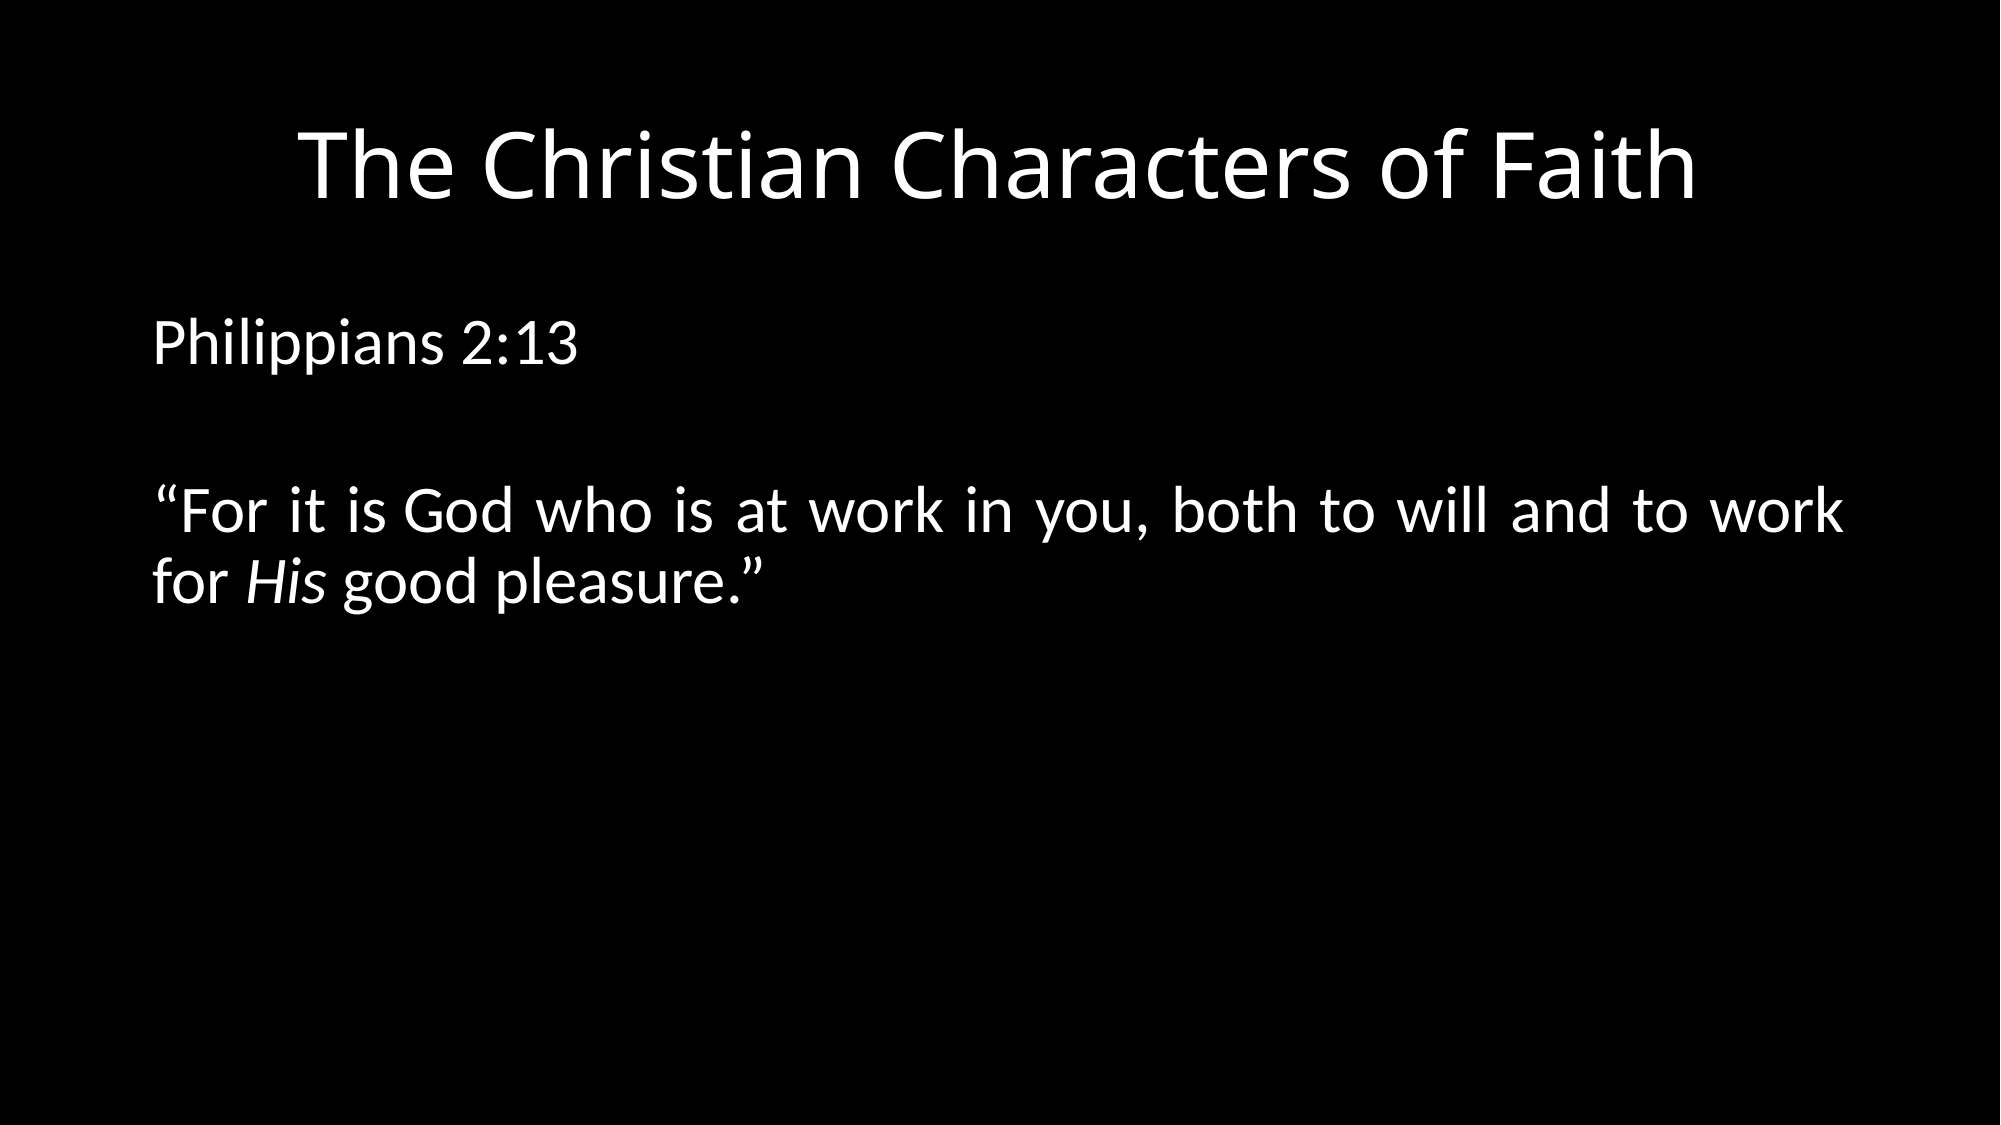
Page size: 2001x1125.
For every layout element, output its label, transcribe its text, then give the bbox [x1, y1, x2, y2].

title The Christian Characters of Faith [137, 59, 1863, 278]
list Philippians 2:13 “For it is God who is at work in you, both to will and to work for His good pleasure.” [137, 299, 1863, 1014]
